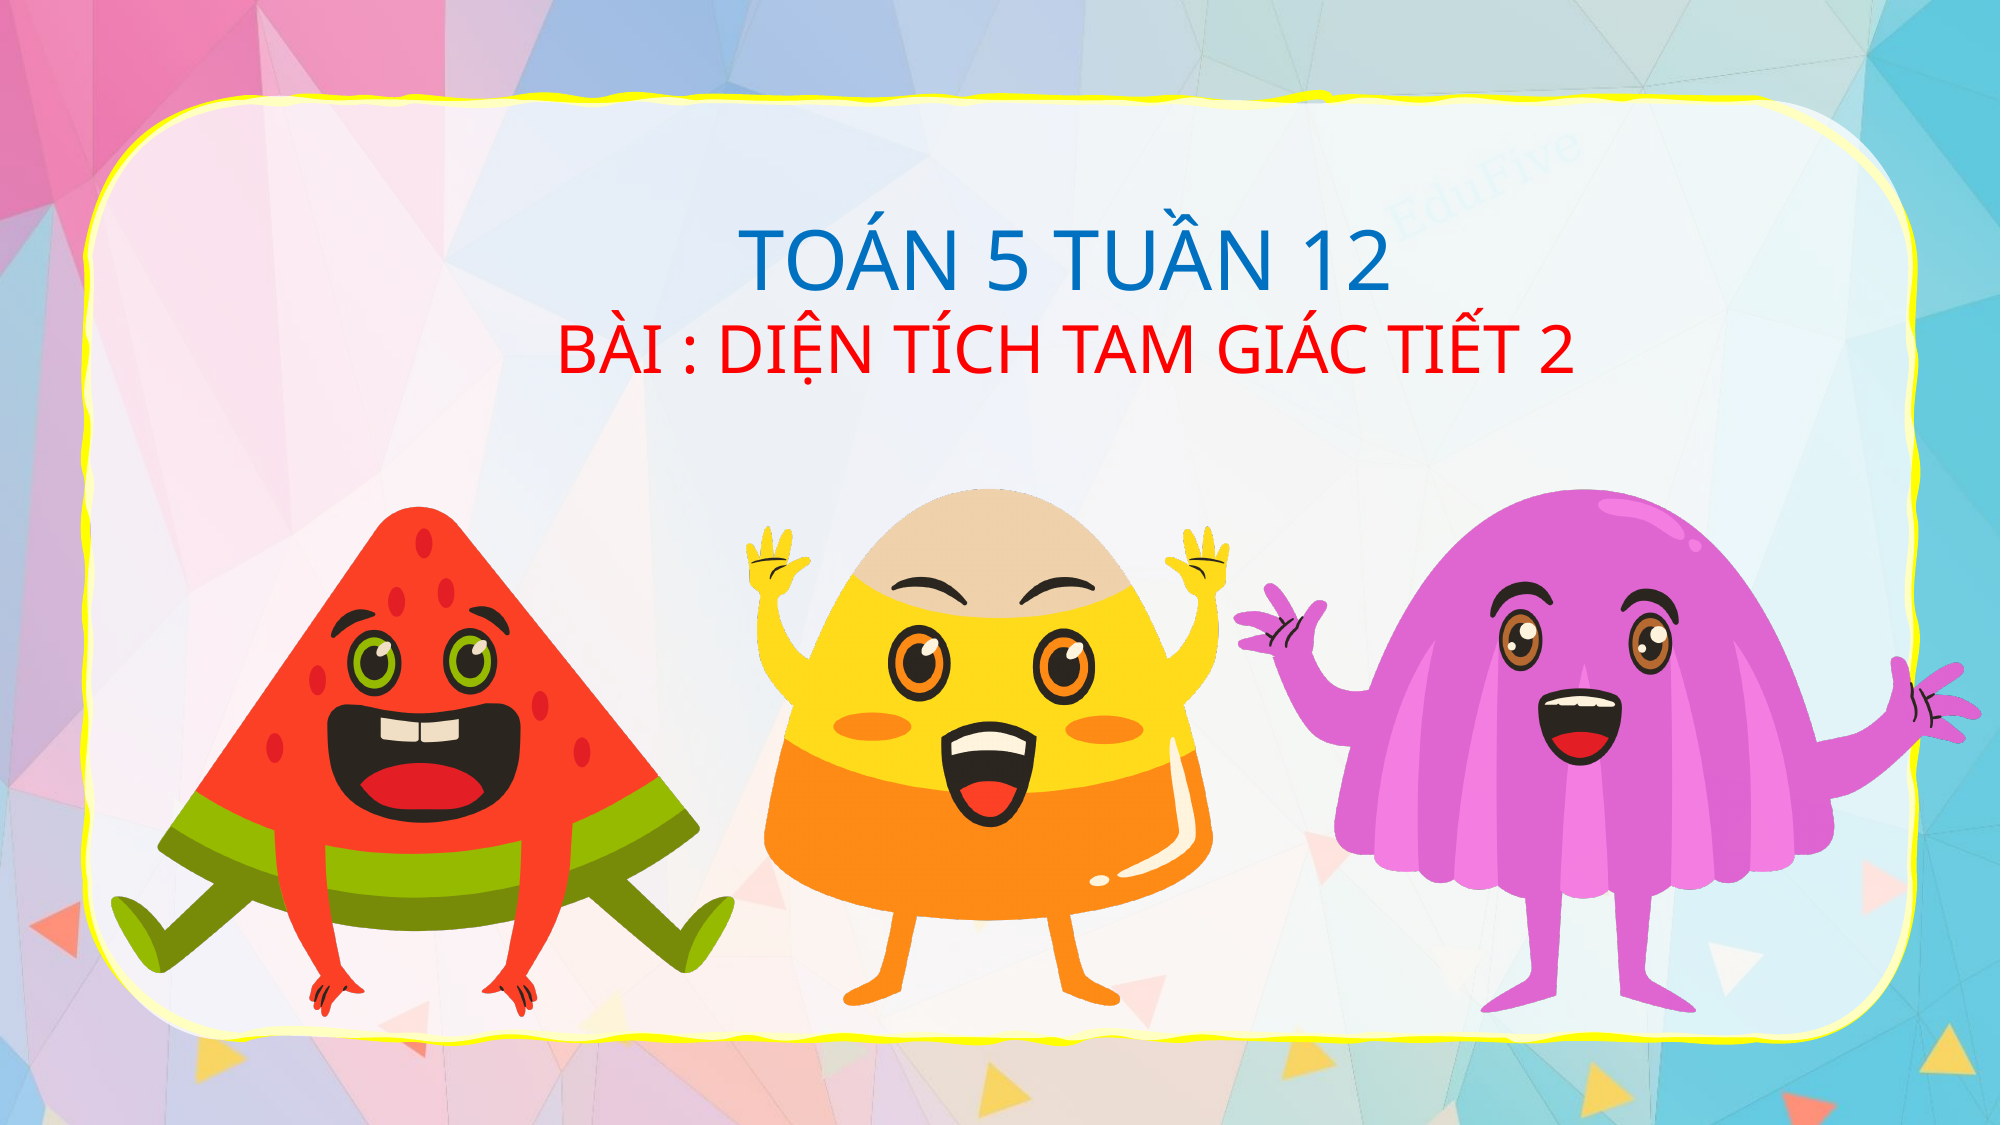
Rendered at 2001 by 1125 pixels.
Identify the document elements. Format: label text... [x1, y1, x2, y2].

picture [0, 0, 2000, 1125]
text_box TOÁN 5 TUẦN 12 BÀI : DIỆN TÍCH TAM GIÁC TIẾT 2 [540, 200, 1592, 395]
